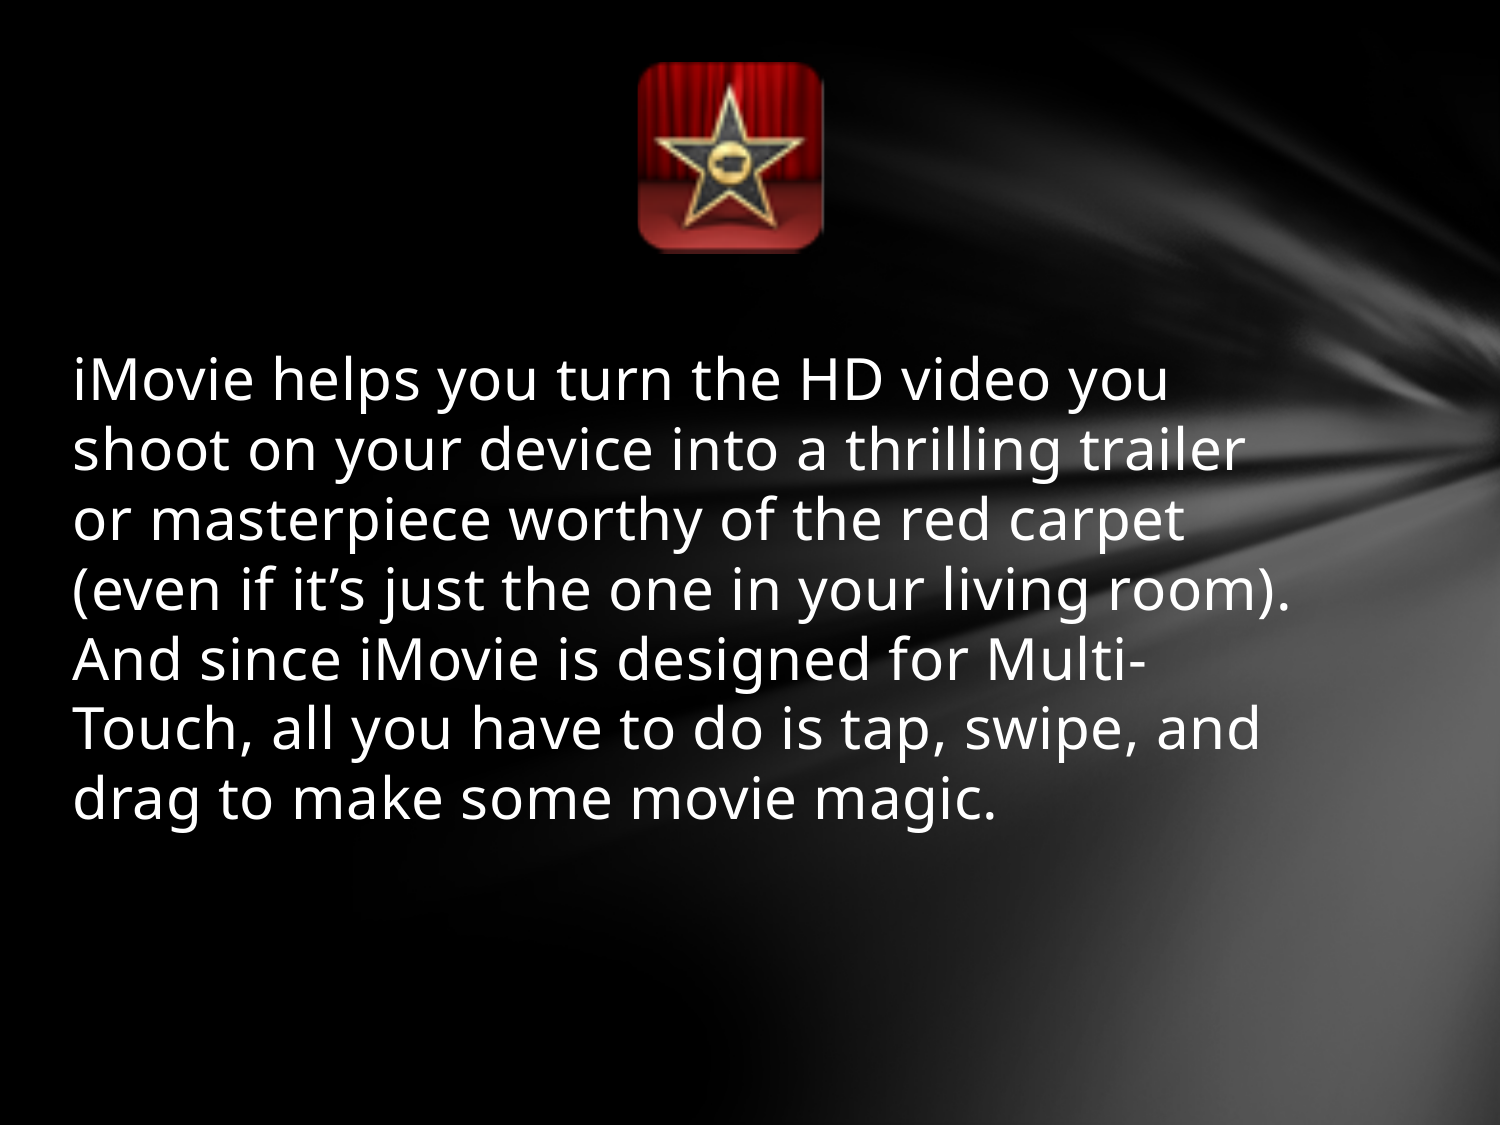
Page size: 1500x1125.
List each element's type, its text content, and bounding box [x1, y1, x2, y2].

picture [637, 62, 826, 254]
list iMovie helps you turn the HD video you shoot on your device into a thrilling trailer or masterpiece worthy of the red carpet (even if it’s just the one in your living room). And since iMovie is designed for Multi-Touch, all you have to do is tap, swipe, and drag to make some movie magic. [57, 239, 1318, 1015]
